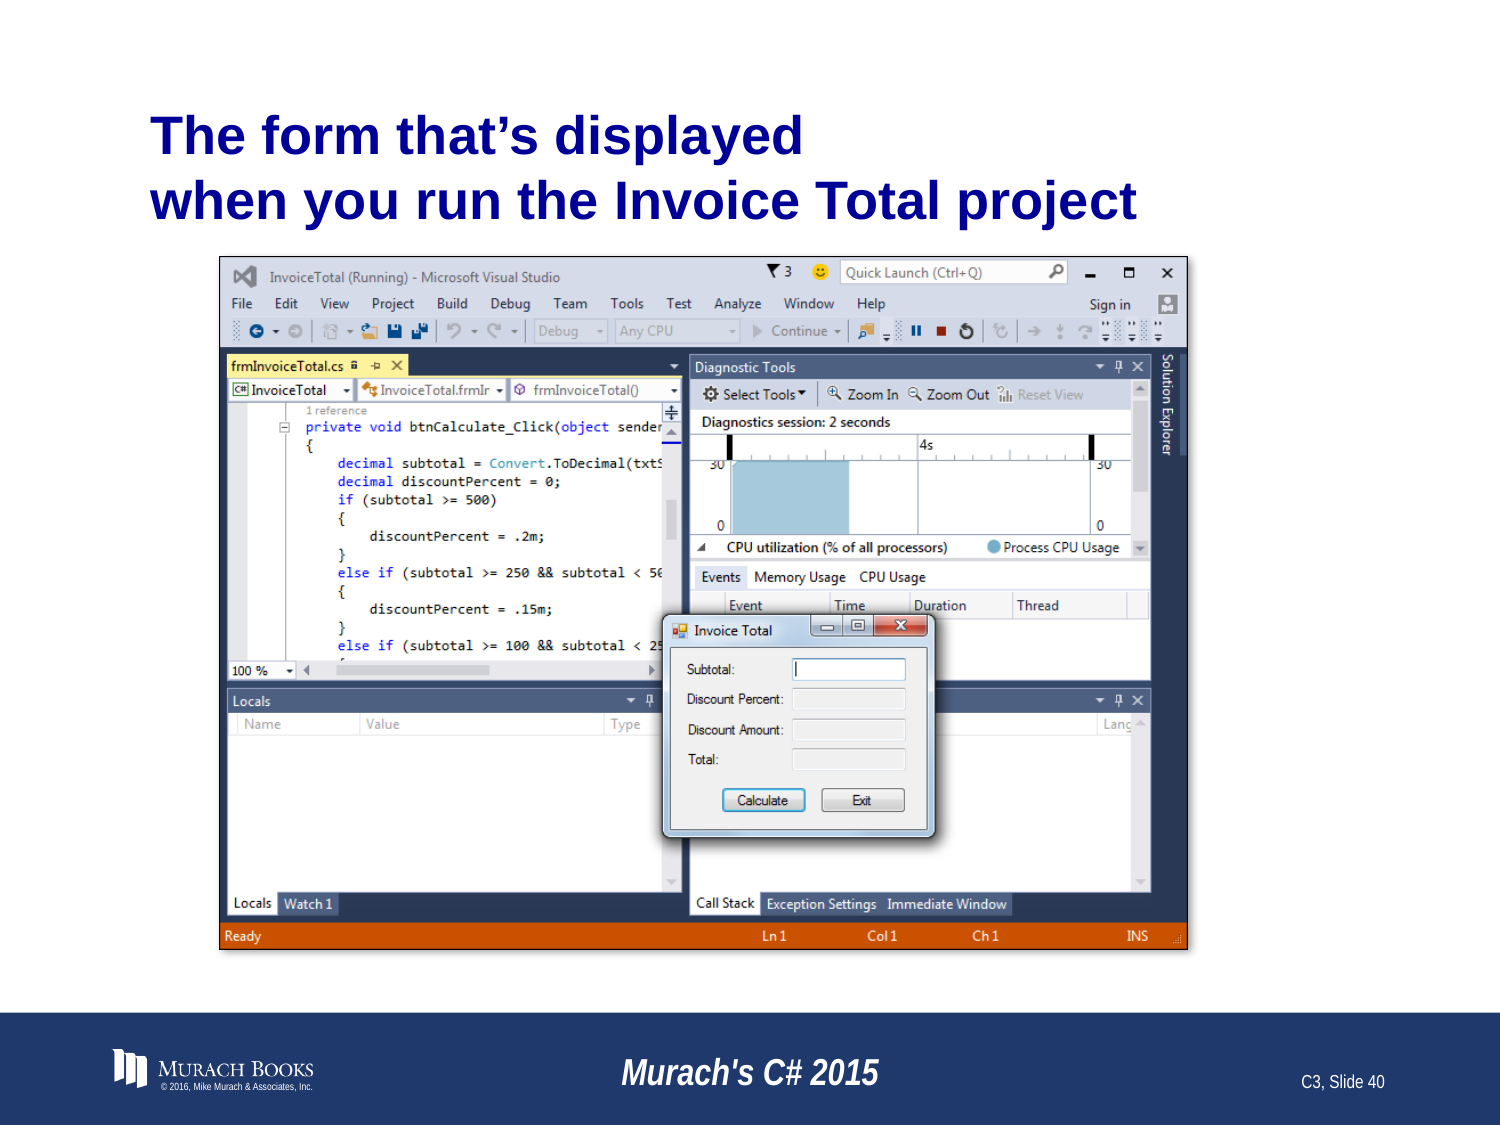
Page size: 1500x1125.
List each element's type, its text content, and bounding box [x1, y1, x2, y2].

title The form that’s displayed when you run the Invoice Total project [150, 99, 1350, 232]
slide_number Murach's C# 2015 [463, 1025, 1050, 1100]
footer © 2016, Mike Murach & Associates, Inc. [12, 1025, 463, 1100]
slide_number C3, Slide 40 [1087, 1025, 1400, 1100]
picture [219, 255, 1188, 951]
